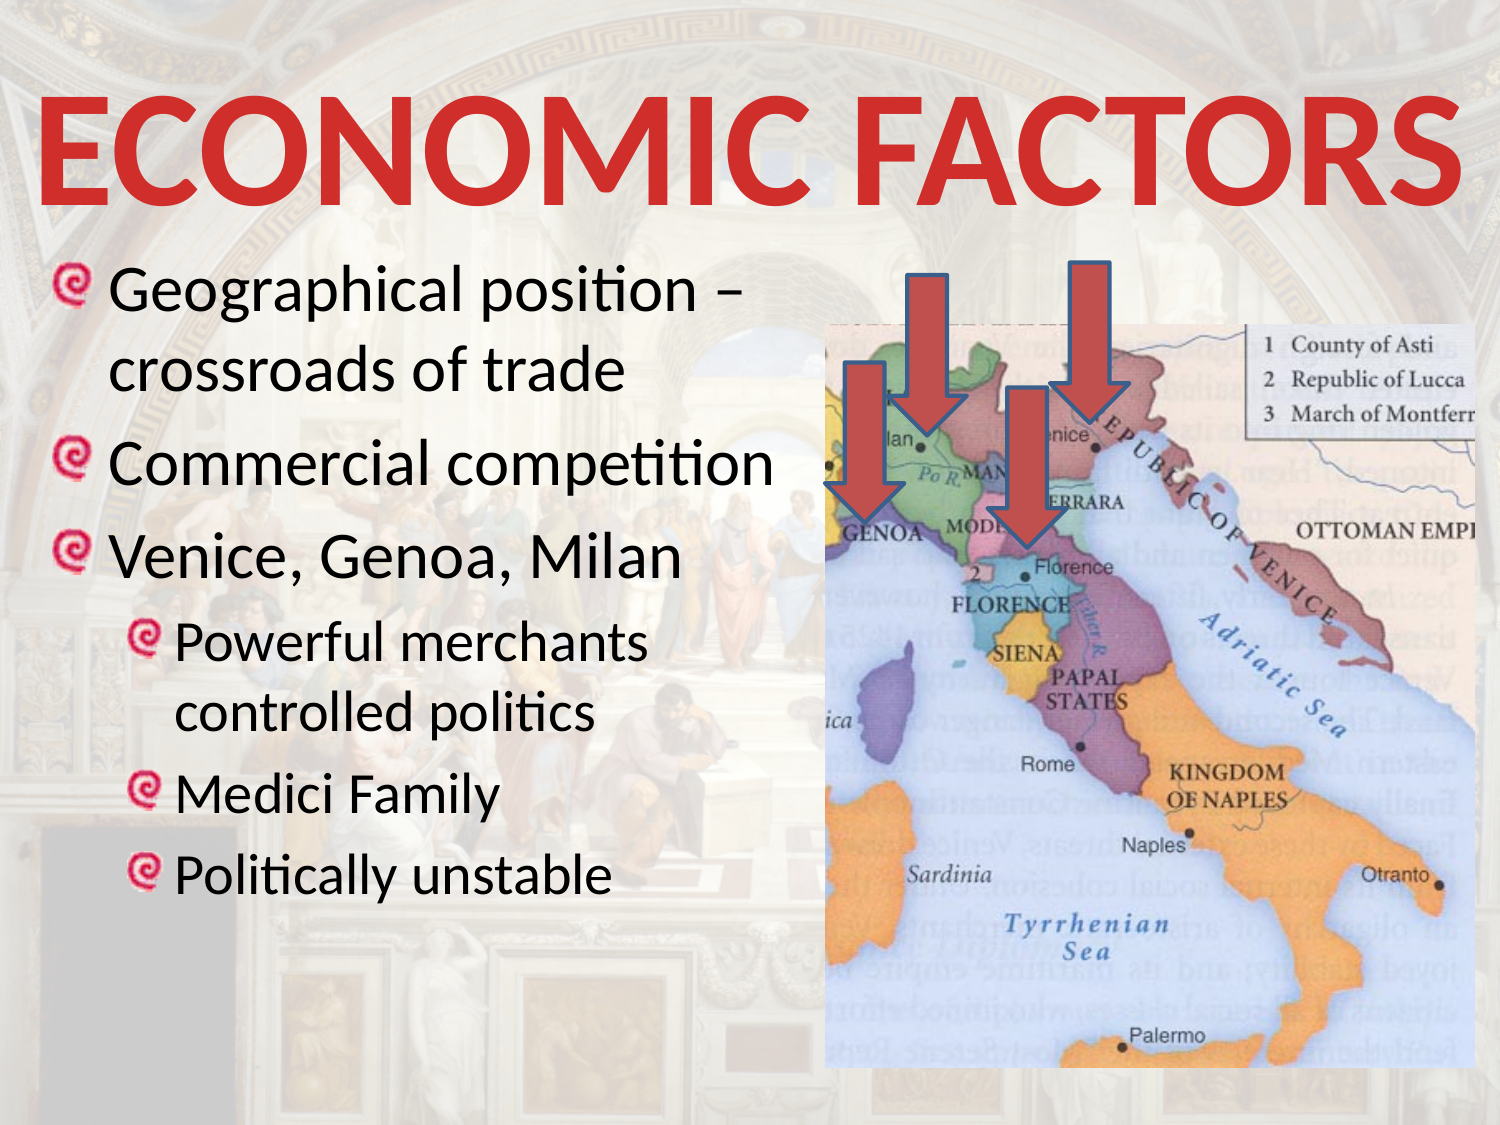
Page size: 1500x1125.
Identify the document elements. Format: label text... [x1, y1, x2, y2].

picture [127, 617, 166, 659]
title ECONOMIC FACTORS [10, 31, 1490, 247]
picture [52, 261, 97, 309]
text_box [905, 272, 950, 323]
picture [52, 528, 97, 575]
list Geographical position – crossroads of trade Commercial competition Venice, Genoa, Milan Powerful merchants controlled politics Medici Family Politically unstable [37, 247, 850, 980]
picture [52, 434, 97, 482]
picture [824, 324, 1476, 1068]
text_box [1067, 260, 1112, 323]
picture [127, 851, 166, 892]
picture [127, 769, 166, 811]
